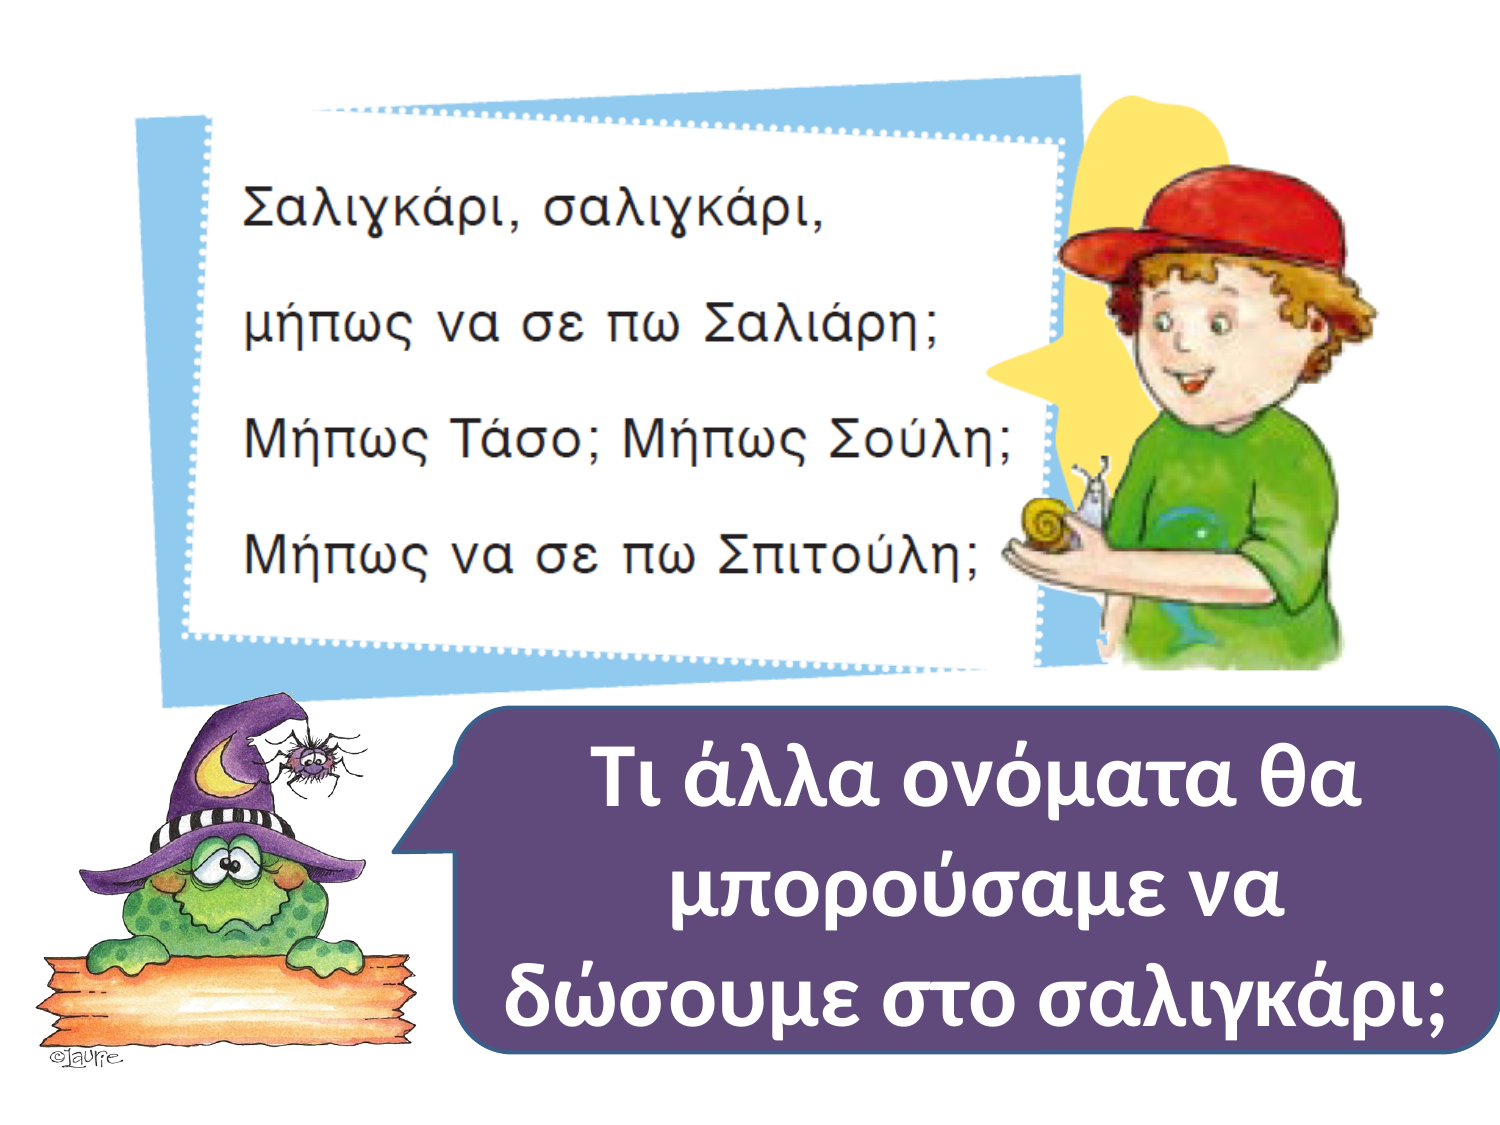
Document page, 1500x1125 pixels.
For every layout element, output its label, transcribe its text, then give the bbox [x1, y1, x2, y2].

picture [35, 30, 1389, 1068]
text_box Τι άλλα ονόματα θα μπορούσαμε να δώσουμε στο σαλιγκάρι; [421, 705, 1500, 1055]
